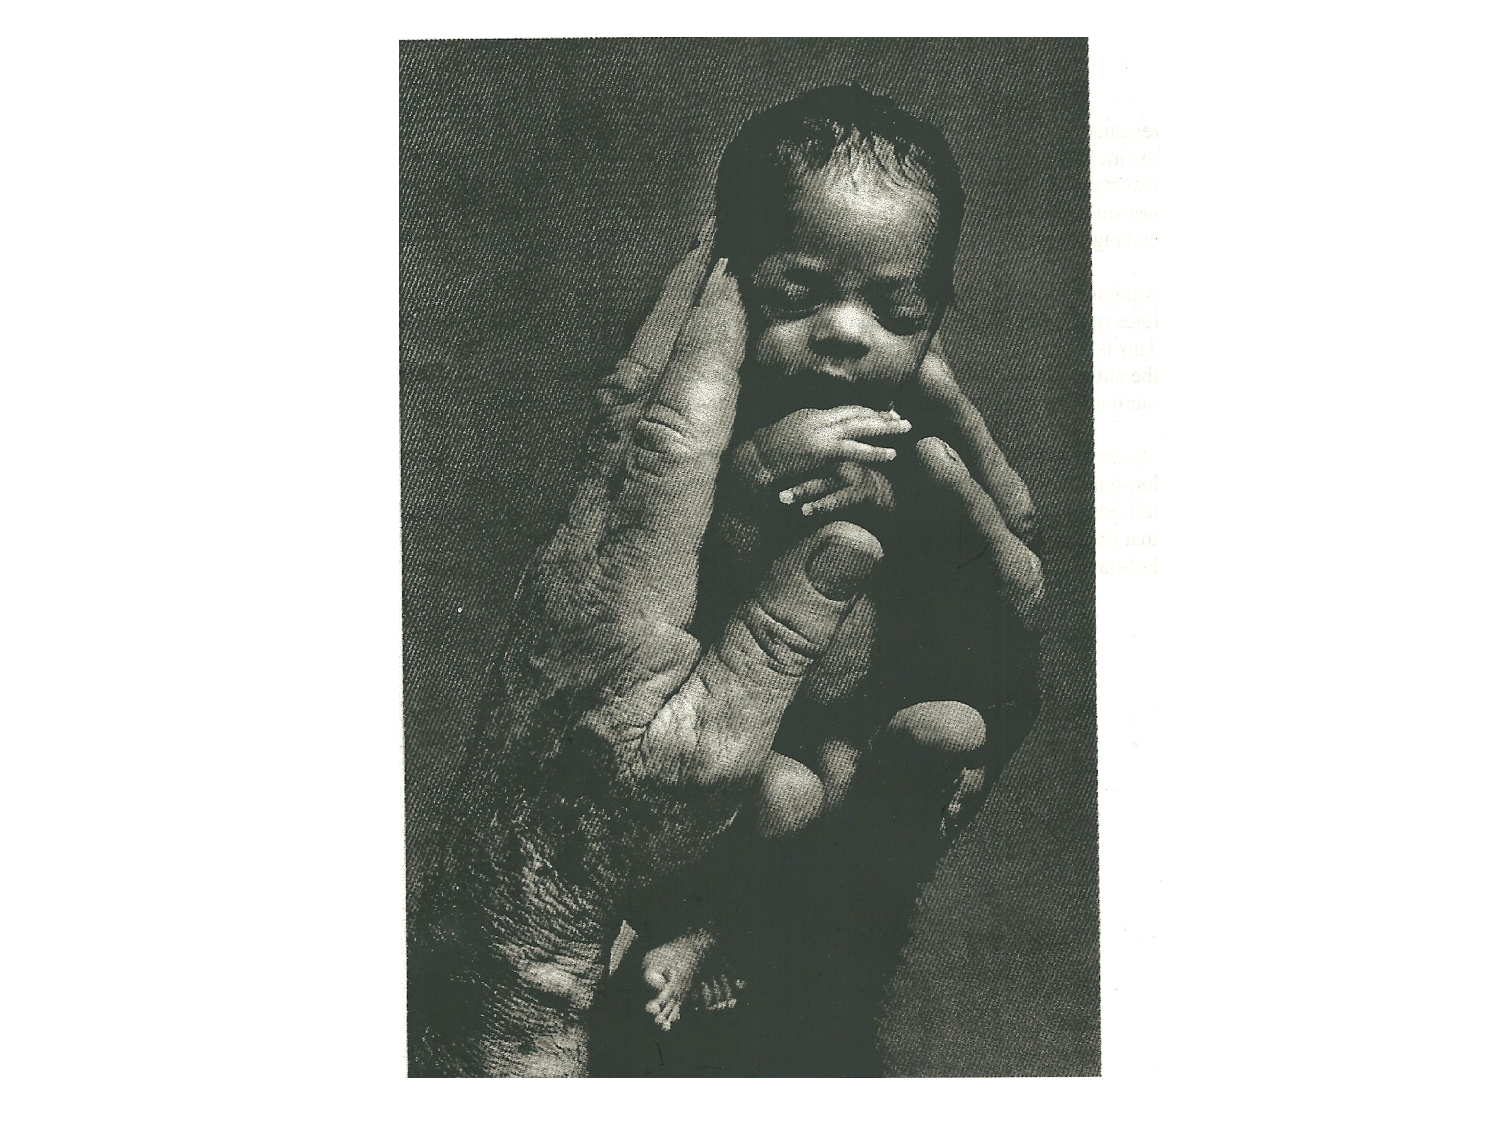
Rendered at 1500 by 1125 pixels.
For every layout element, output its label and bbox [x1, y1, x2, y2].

list [399, 37, 1163, 1079]
